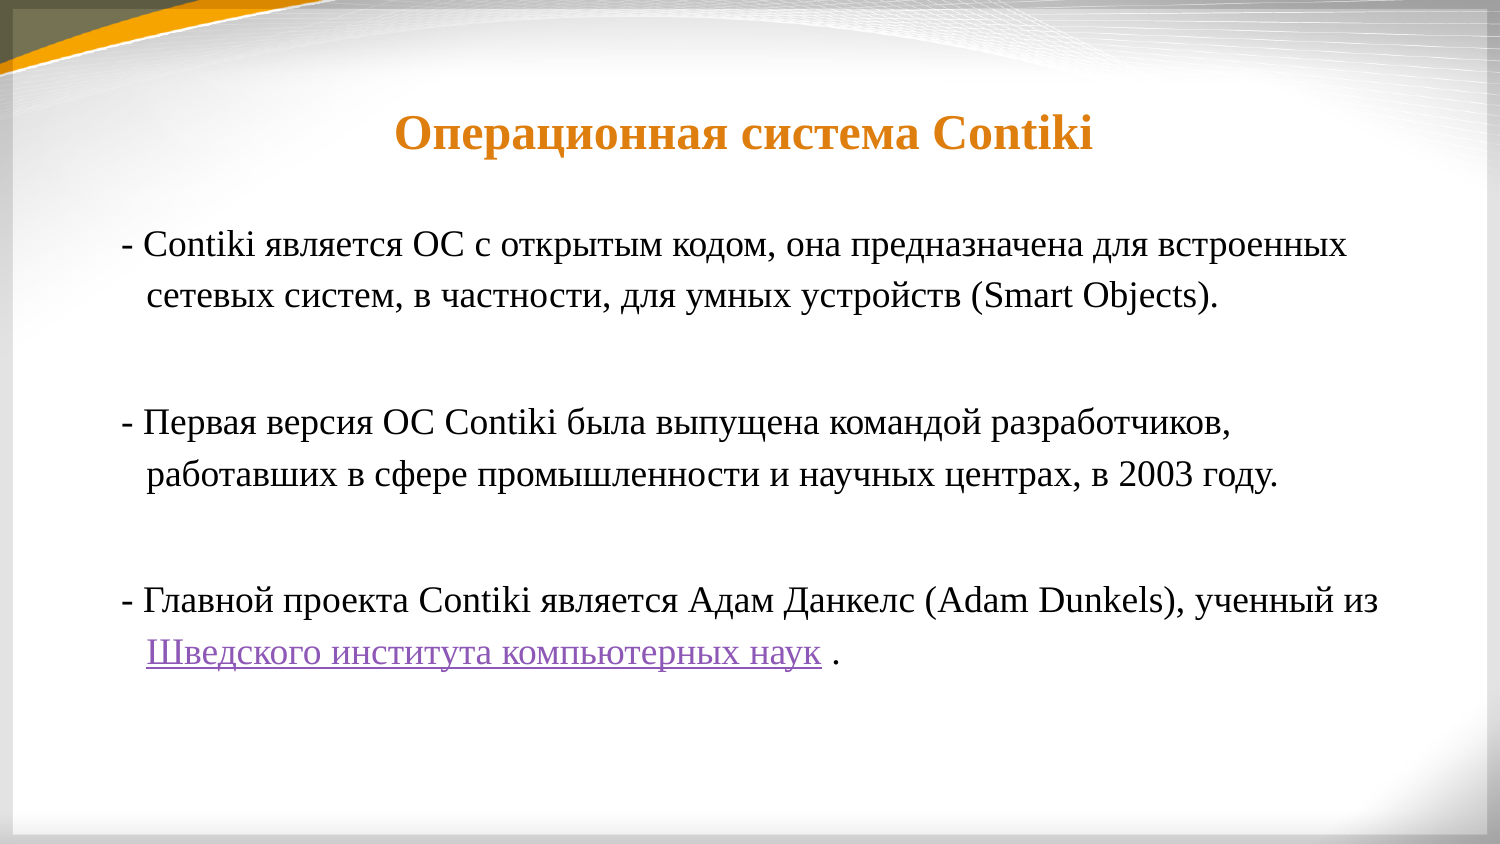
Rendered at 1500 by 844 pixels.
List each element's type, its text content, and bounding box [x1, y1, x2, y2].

text_box Операционная система Contiki [74, 33, 1425, 175]
picture [0, 0, 1500, 844]
text_box - Contiki является ОС с открытым кодом, она предназначена для встроенных сетевых систем, в частности, для умных устройств (Smart Objects). - Первая версия ОС Contiki была выпущена командой разработчиков, работавших в сфере промышленности и научных центрах, в 2003 году. - Главной проекта Contiki является Адам Данкелс (Adam Dunkels), ученный из Шведского института компьютерных наук . [74, 196, 1425, 808]
